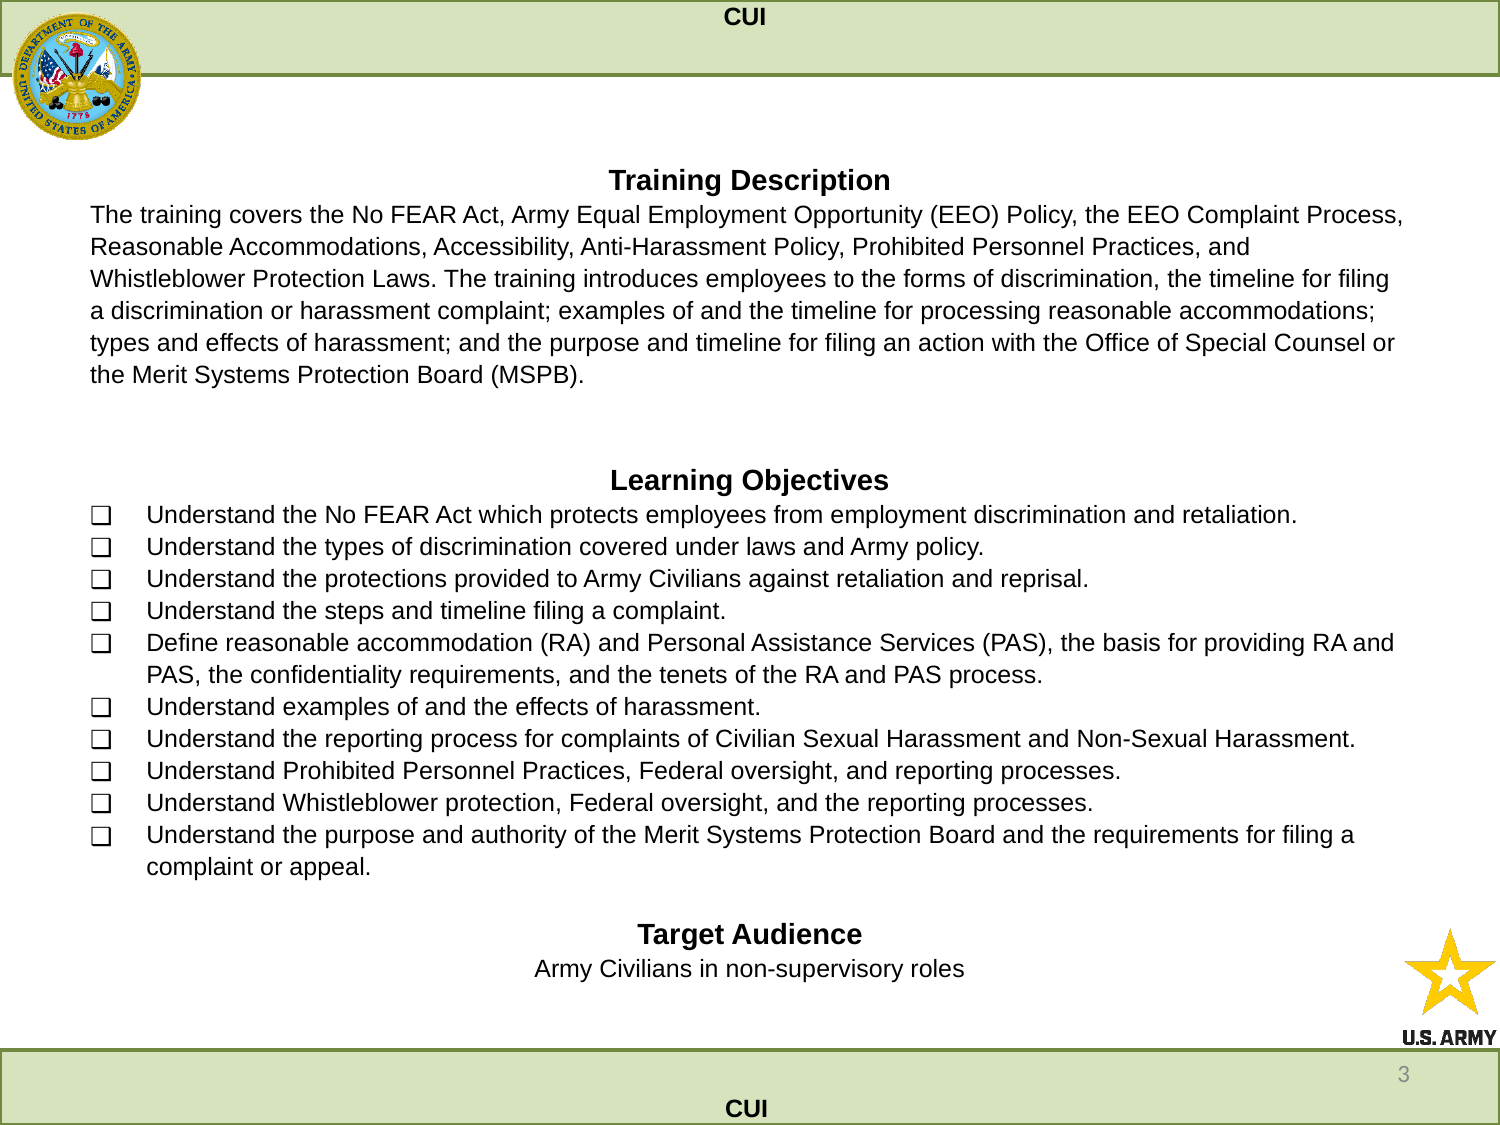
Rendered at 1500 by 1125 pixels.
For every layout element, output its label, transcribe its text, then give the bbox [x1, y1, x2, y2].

picture [1425, 928, 1497, 1045]
list Training Description The training covers the No FEAR Act, Army Equal Employment Opportunity (EEO) Policy, the EEO Complaint Process, Reasonable Accommodations, Accessibility, Anti-Harassment Policy, Prohibited Personnel Practices, and Whistleblower Protection Laws. The training introduces employees to the forms of discrimination, the timeline for filing a discrimination or harassment complaint; examples of and the timeline for processing reasonable accommodations; types and effects of harassment; and the purpose and timeline for filing an action with the Office of Special Counsel or the Merit Systems Protection Board (MSPB). Learning Objectives Understand the No FEAR Act which protects employees from employment discrimination and retaliation. Understand the types of discrimination covered under laws and Army policy. Understand the protections provided to Army Civilians against retaliation and reprisal. Understand the steps and timeline filing a complaint. Define reasonable accommodation (RA) and Personal Assistance Services (PAS), the basis for providing RA and PAS, the confidentiality requirements, and the tenets of the RA and PAS process. Understand examples of and the effects of harassment. Understand the reporting process for complaints of Civilian Sexual Harassment and Non-Sexual Harassment. Understand Prohibited Personnel Practices, Federal oversight, and reporting processes. Understand Whistleblower protection, Federal oversight, and the reporting processes. Understand the purpose and authority of the Merit Systems Protection Board and the requirements for filing a complaint or appeal. Target Audience Army Civilians in non-supervisory roles [75, 151, 1425, 1107]
picture [12, 12, 141, 140]
